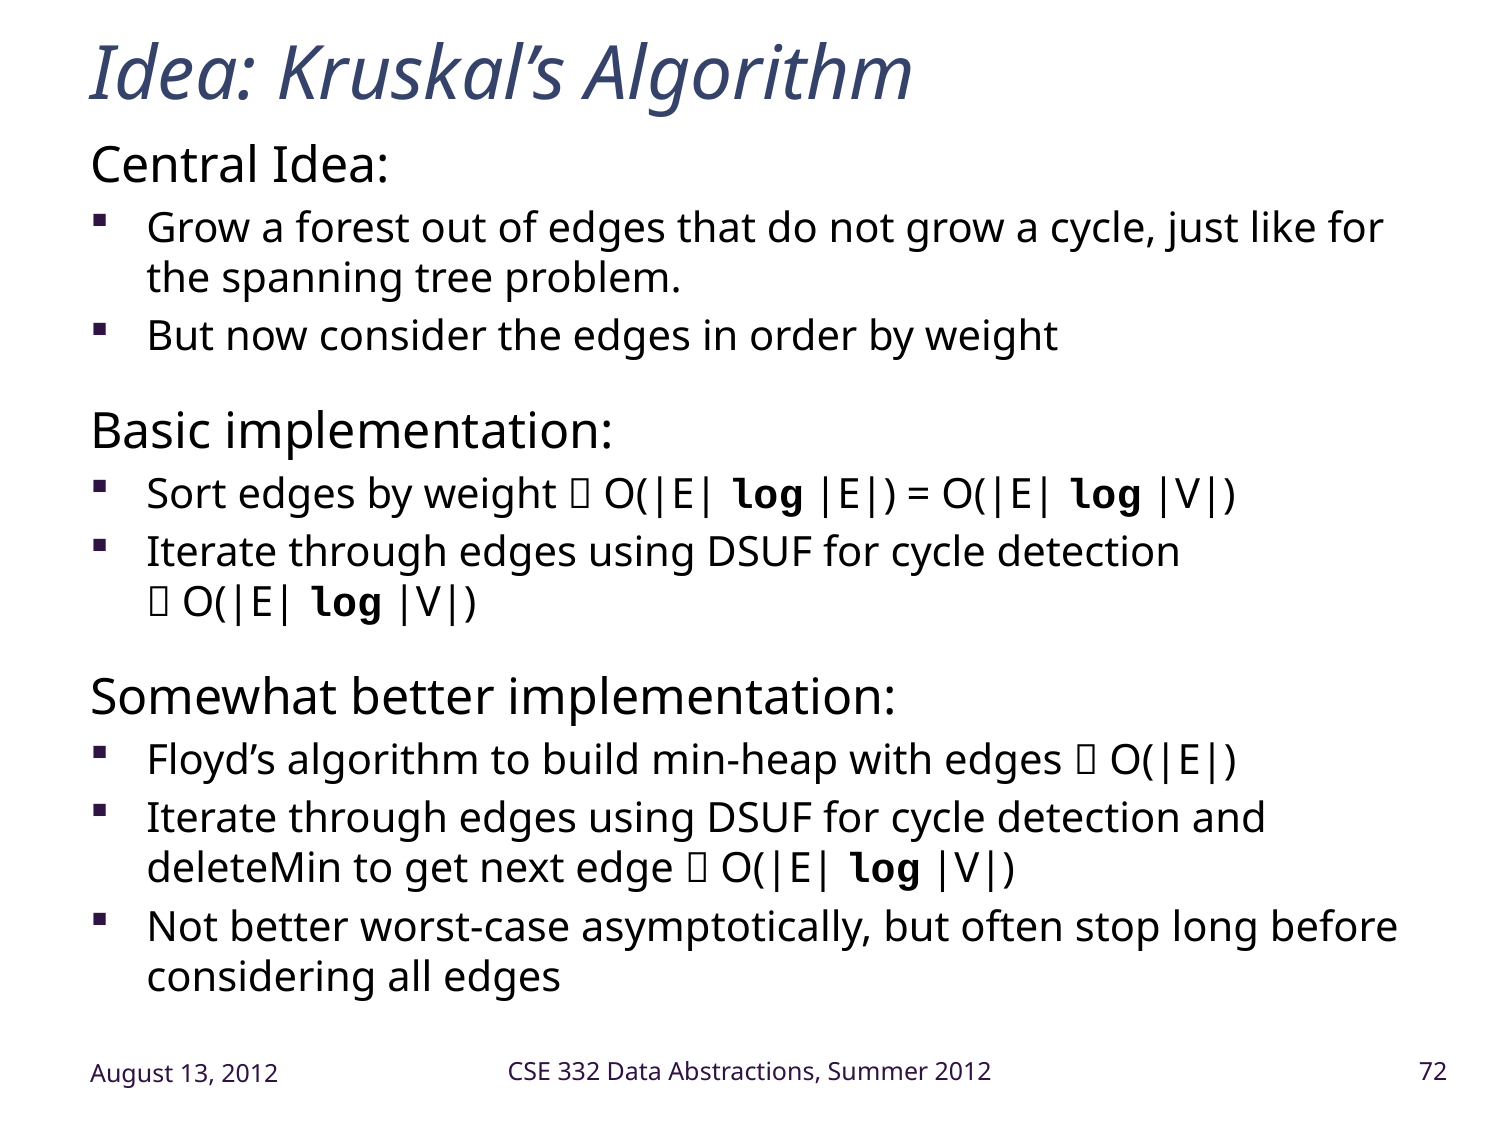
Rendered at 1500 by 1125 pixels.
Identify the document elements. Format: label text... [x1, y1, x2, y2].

title Idea: Kruskal’s Algorithm [75, 24, 1463, 105]
list Central Idea: Grow a forest out of edges that do not grow a cycle, just like for the spanning tree problem. But now consider the edges in order by weight Basic implementation: Sort edges by weight  O(|E| log |E|) = O(|E| log |V|) Iterate through edges using DSUF for cycle detection  O(|E| log |V|) Somewhat better implementation: Floyd’s algorithm to build min-heap with edges  O(|E|) Iterate through edges using DSUF for cycle detection and deleteMin to get next edge  O(|E| log |V|) Not better worst-case asymptotically, but often stop long before considering all edges [75, 125, 1463, 1025]
footer CSE 332 Data Abstractions, Summer 2012 [348, 1042, 1152, 1103]
slide_number 72 [1333, 1042, 1463, 1103]
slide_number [75, 1042, 338, 1103]
